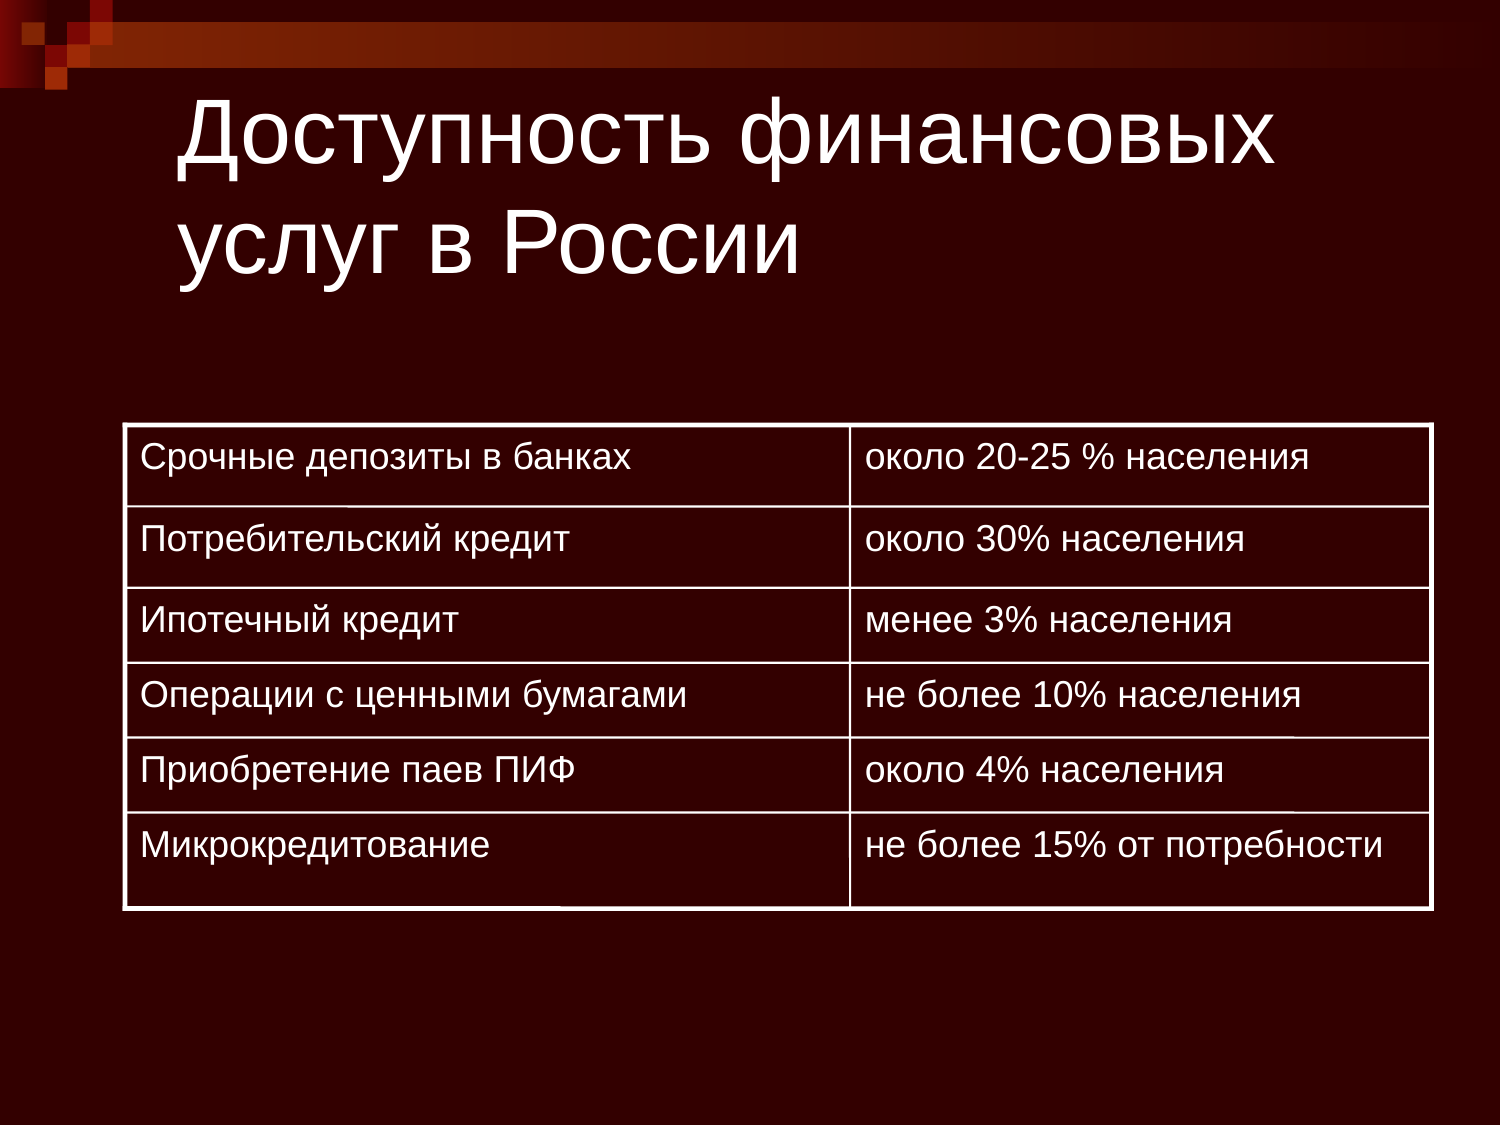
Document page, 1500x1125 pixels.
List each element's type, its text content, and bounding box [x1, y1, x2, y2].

text_box Операции с ценными бумагами [125, 663, 850, 737]
text_box не более 15% от потребности [851, 813, 1431, 908]
text_box Ипотечный кредит [125, 588, 850, 662]
text_box Микрокредитование [126, 813, 850, 908]
text_box около 4% населения [851, 738, 1431, 812]
text_box менее 3% населения [851, 588, 1431, 662]
text_box Приобретение паев ПИФ [125, 738, 850, 812]
title Доступность финансовых услуг в России [162, 62, 1468, 303]
text_box Потребительский кредит [125, 507, 850, 587]
text_box около 20-25 % населения [850, 424, 1431, 506]
text_box около 30% населения [850, 507, 1431, 587]
text_box Срочные депозиты в банках [125, 425, 849, 506]
text_box не более 10% населения [851, 663, 1431, 737]
